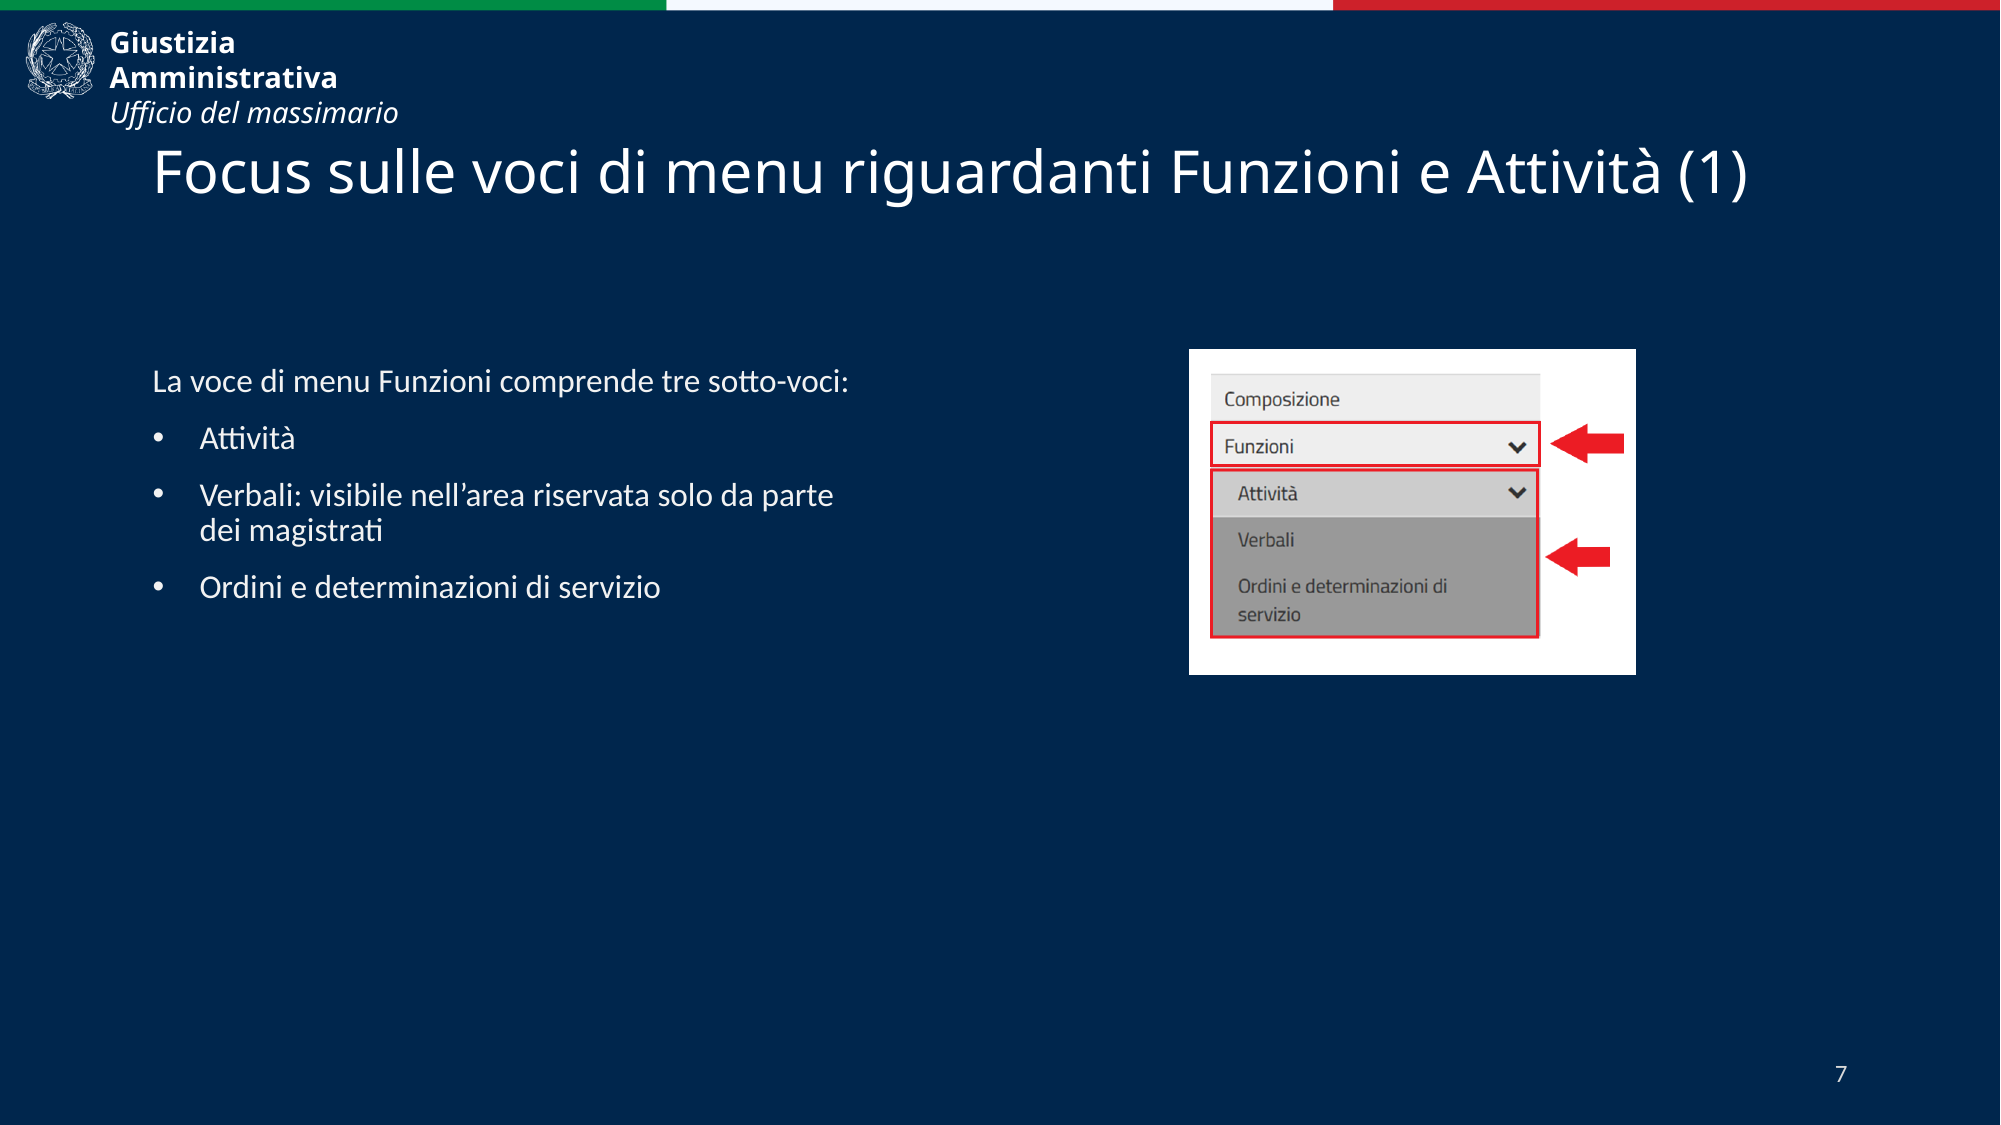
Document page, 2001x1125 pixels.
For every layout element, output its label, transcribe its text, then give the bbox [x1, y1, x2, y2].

slide_number 7 [1412, 1042, 1863, 1103]
title Focus sulle voci di menu riguardanti Funzioni e Attività (1) [137, 117, 1775, 215]
picture [25, 21, 95, 99]
list La voce di menu Funzioni comprende tre sotto-voci: Attività Verbali: visibile nell’area riservata solo da parte dei magistrati Ordini e determinazioni di servizio [137, 356, 874, 668]
picture [1189, 349, 1636, 675]
